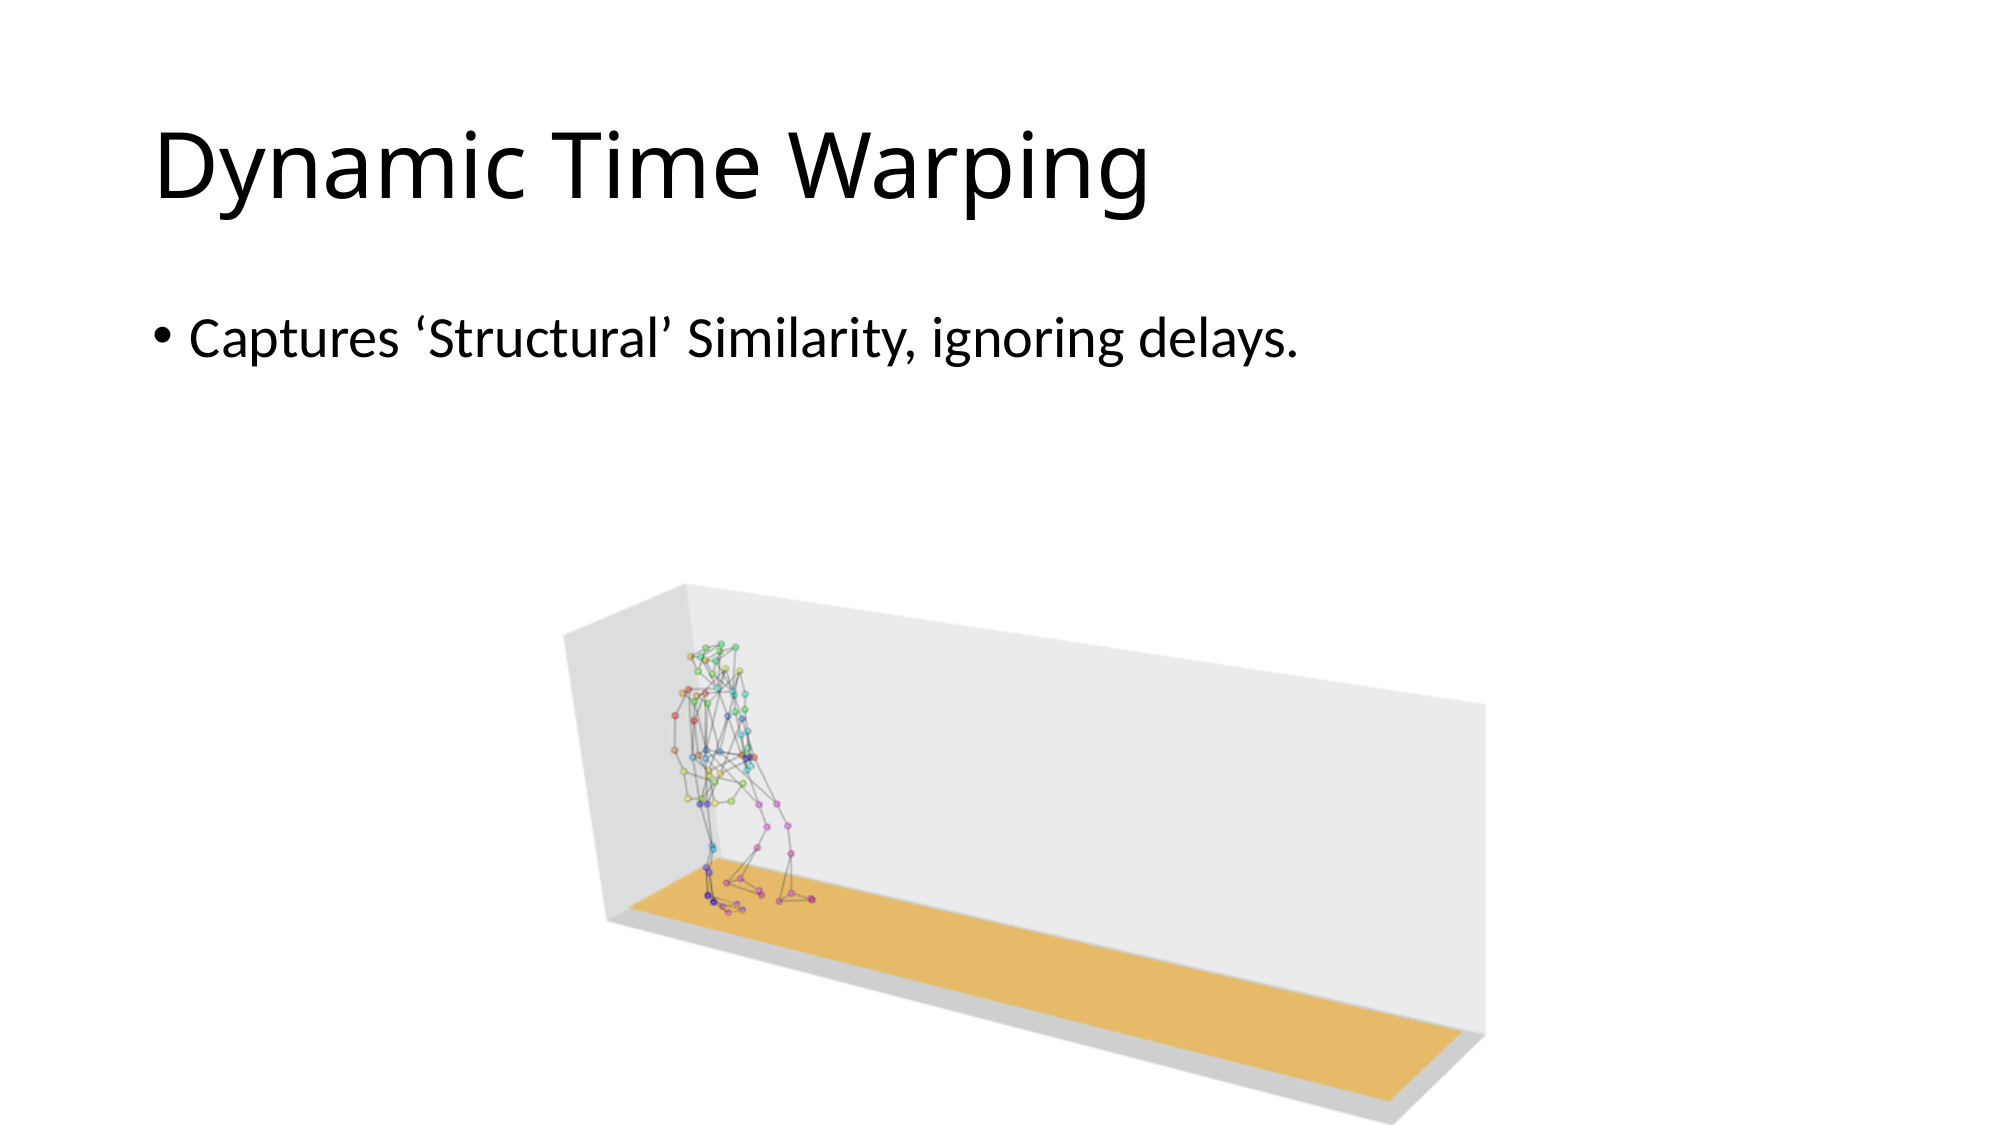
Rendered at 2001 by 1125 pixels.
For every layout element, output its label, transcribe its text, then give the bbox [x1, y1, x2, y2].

text_box Captures ‘Structural’ Similarity, ignoring delays. [137, 299, 1863, 1014]
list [499, 522, 1500, 1125]
title Dynamic Time Warping [137, 59, 1863, 278]
